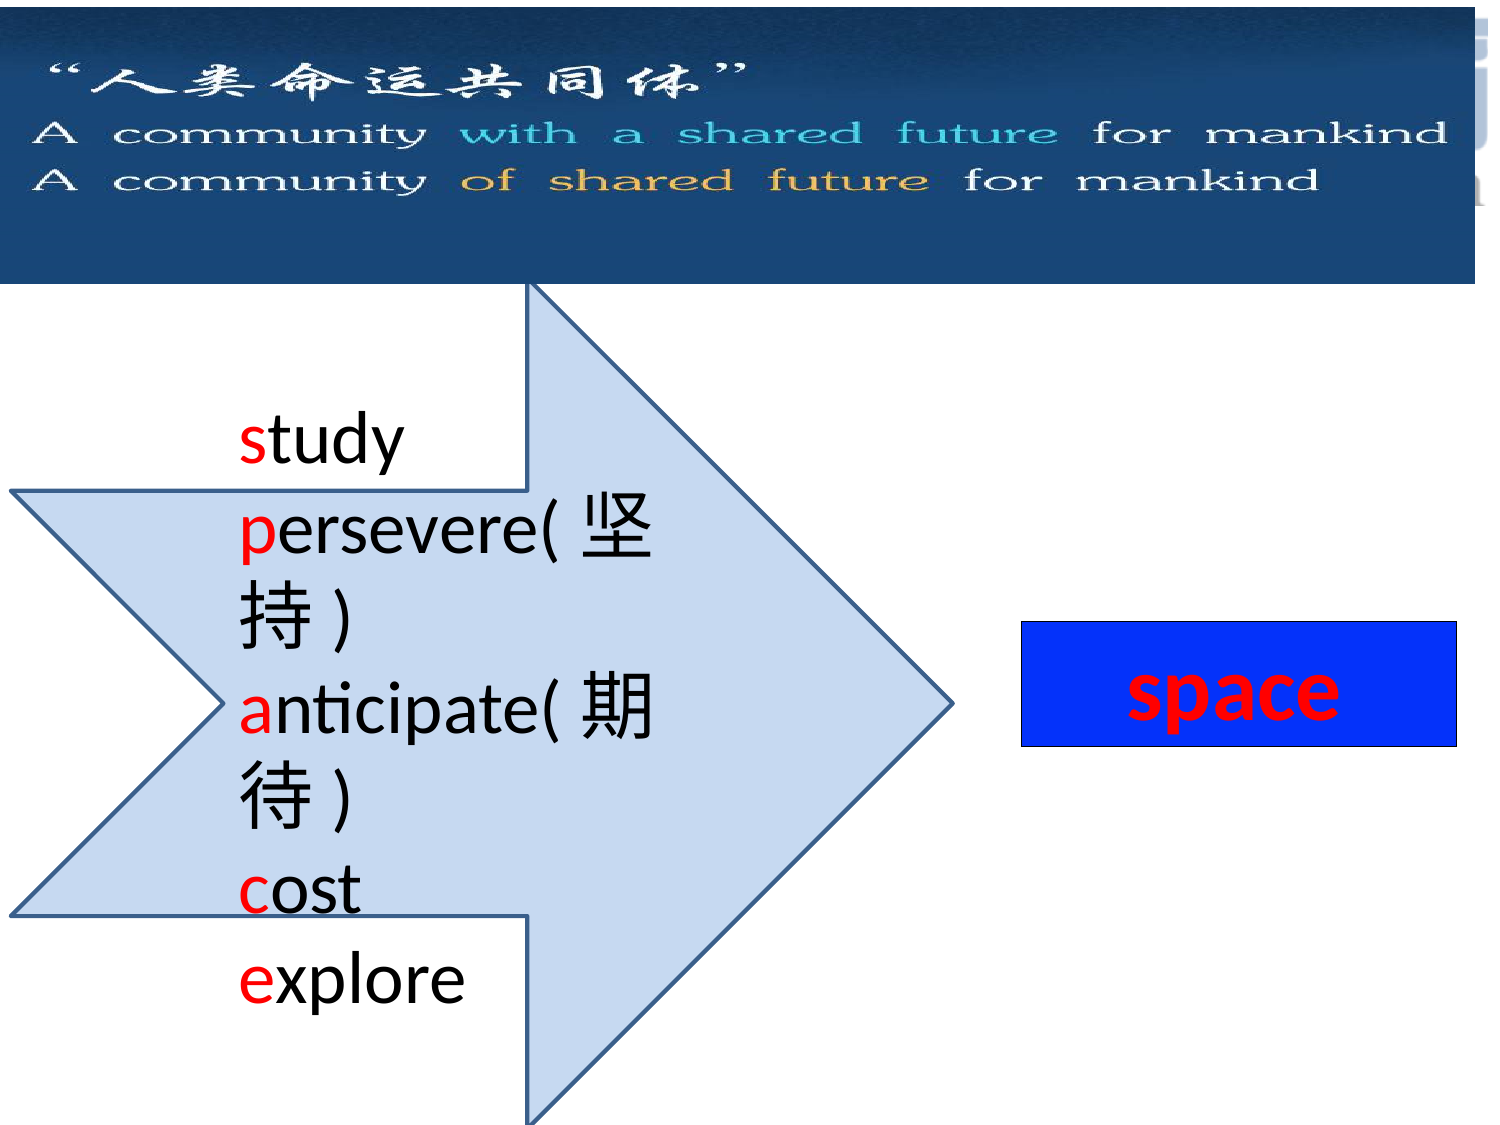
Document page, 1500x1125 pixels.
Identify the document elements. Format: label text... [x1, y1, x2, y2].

text_box study persevere(坚持) anticipate(期待) cost explore [8, 292, 955, 1125]
text_box space [1021, 621, 1457, 747]
picture [0, 6, 1488, 284]
